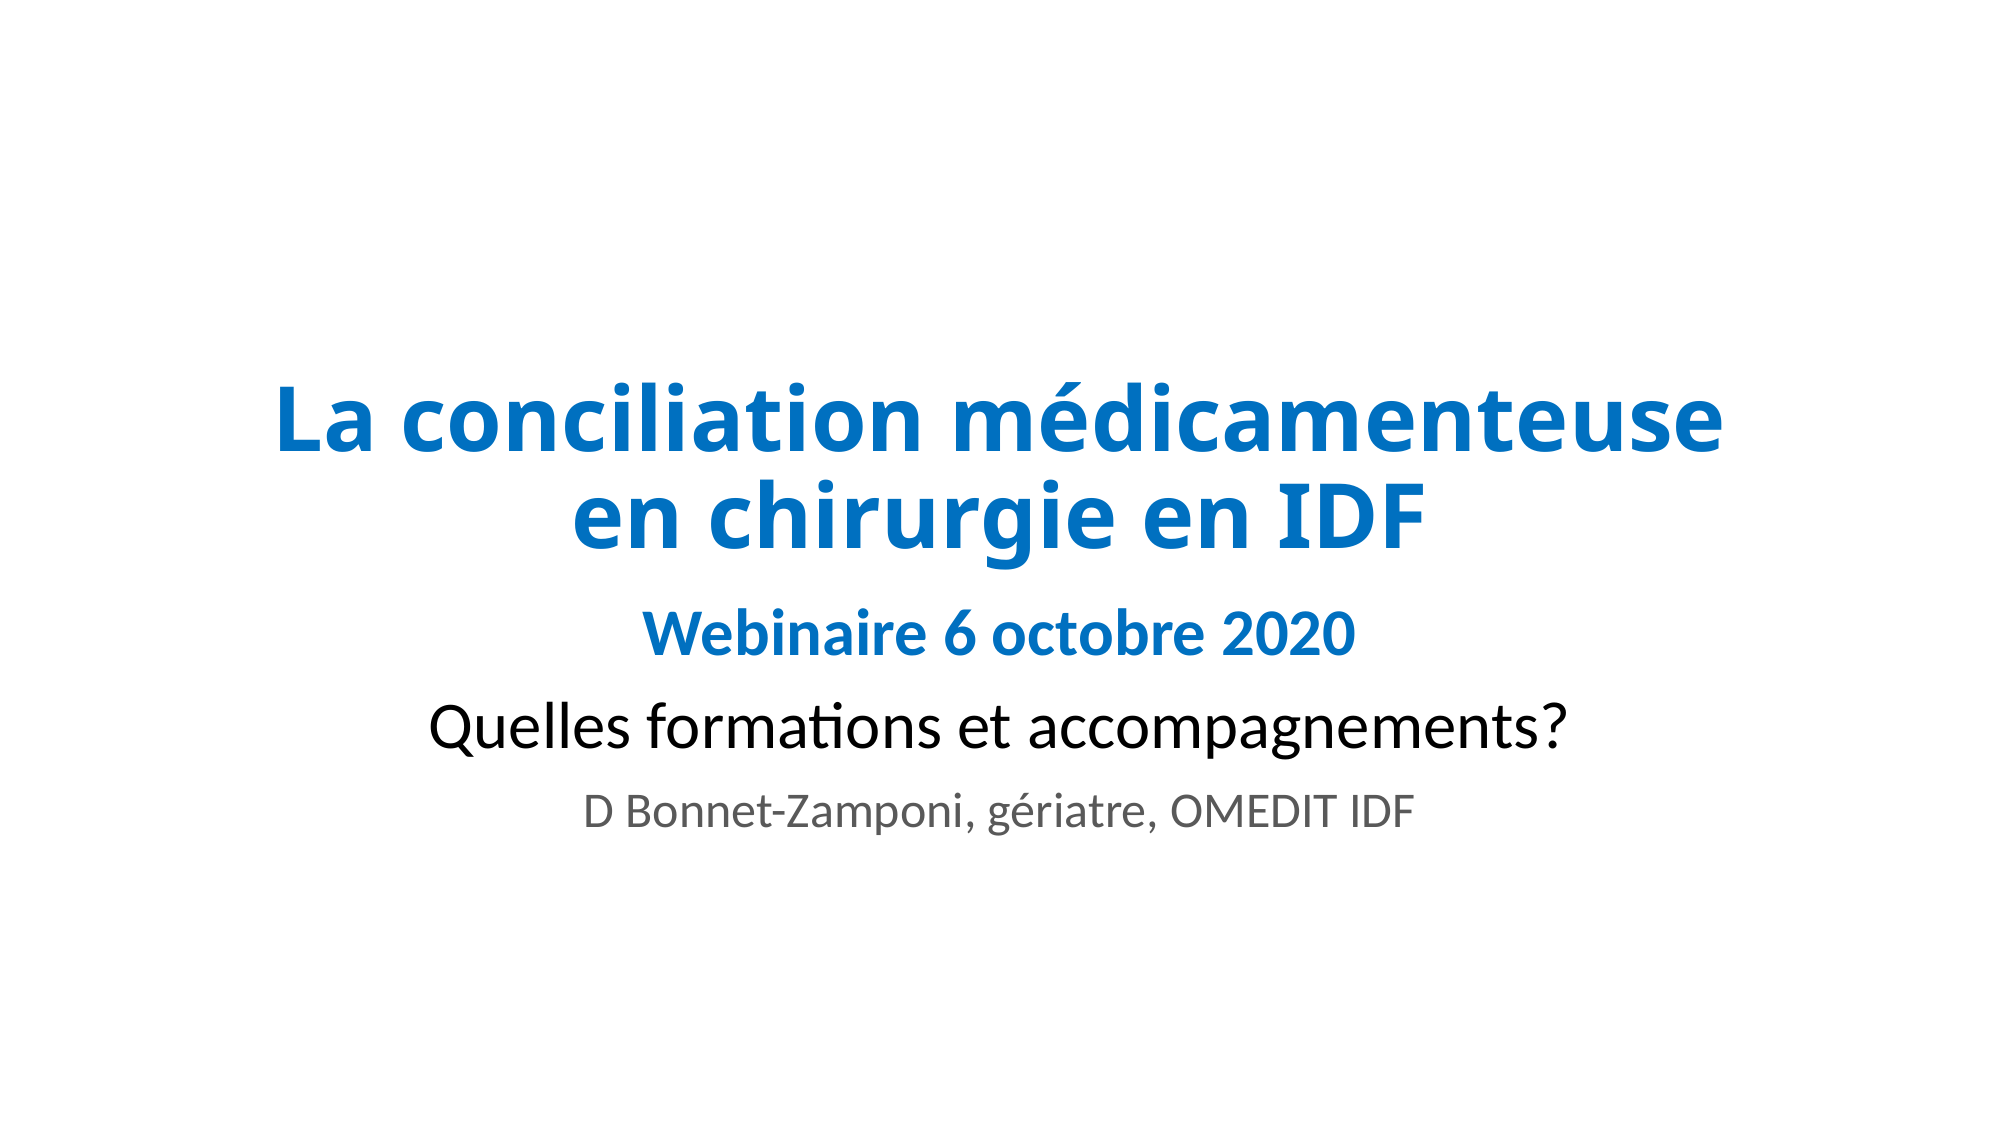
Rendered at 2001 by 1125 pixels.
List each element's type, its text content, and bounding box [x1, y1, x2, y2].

title La conciliation médicamenteuse en chirurgie en IDF [249, 184, 1750, 576]
subtitle Webinaire 6 octobre 2020 Quelles formations et accompagnements? D Bonnet-Zamponi, gériatre, OMEDIT IDF [249, 590, 1750, 863]
